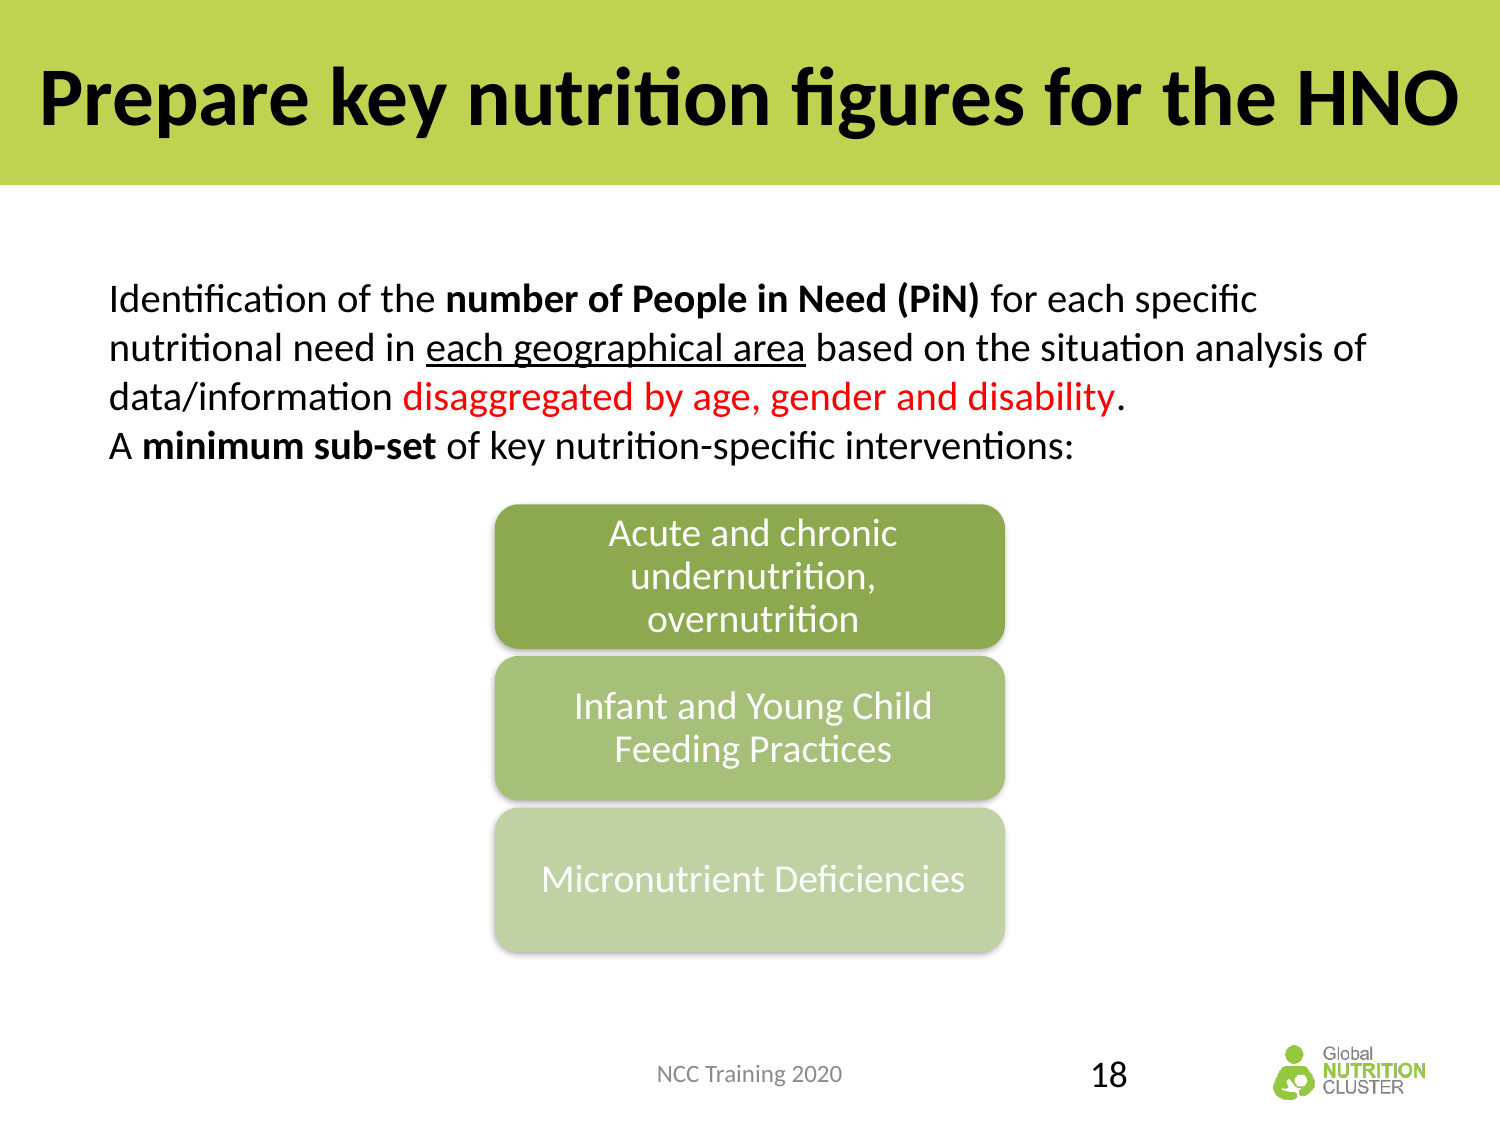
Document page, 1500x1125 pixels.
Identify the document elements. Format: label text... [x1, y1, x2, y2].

text_box Identification of the number of People in Need (PiN) for each specific nutritional need in each geographical area based on the situation analysis of data/information disaggregated by age, gender and disability. A minimum sub-set of key nutrition-specific interventions: [94, 264, 1406, 475]
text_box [41, 503, 1459, 953]
footer NCC Training 2020 [512, 1042, 988, 1103]
text_box Prepare key nutrition figures for the HNO [0, 34, 1500, 265]
slide_number 18 [1074, 1042, 1425, 1103]
